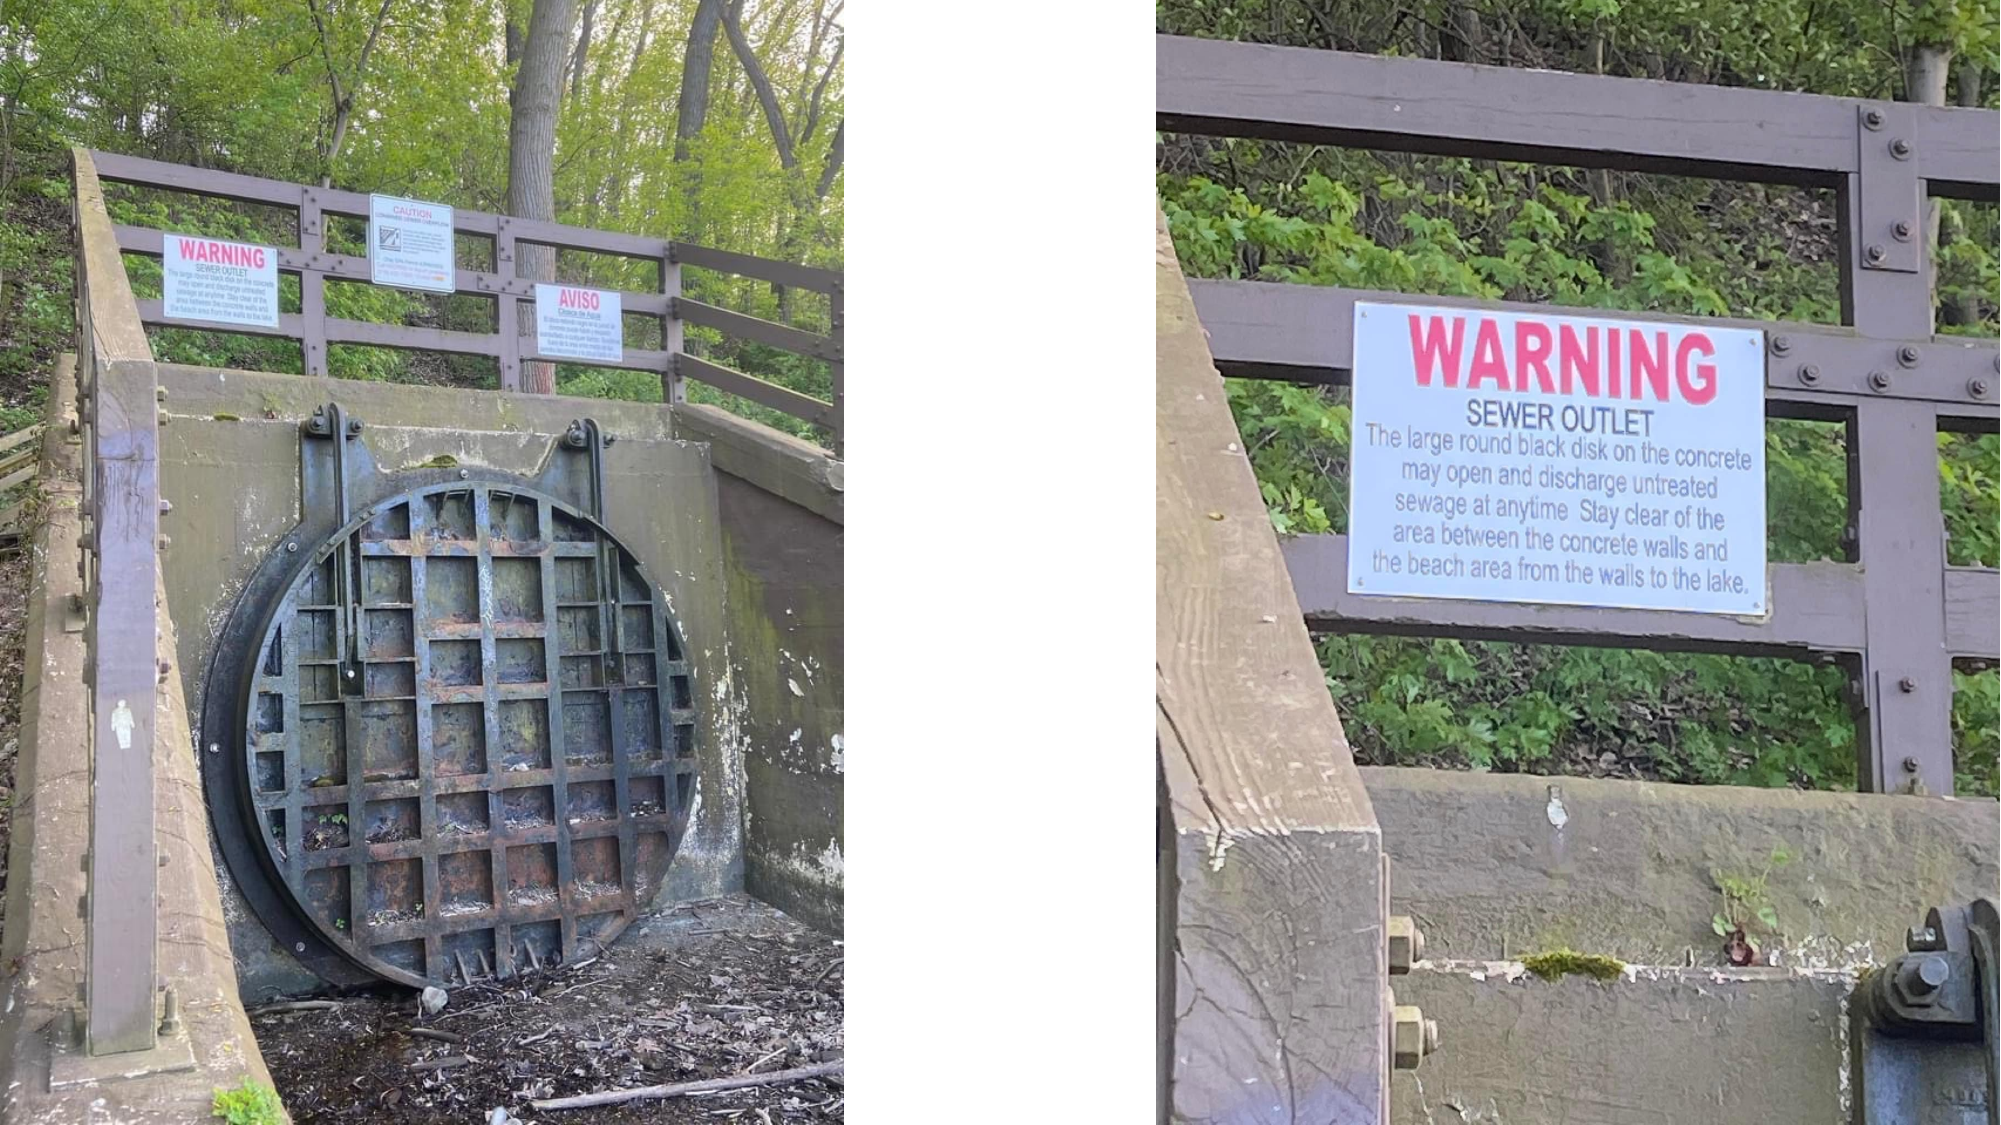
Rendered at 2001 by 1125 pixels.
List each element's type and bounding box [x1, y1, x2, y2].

picture [1156, 0, 2000, 1125]
picture [0, 0, 844, 1125]
